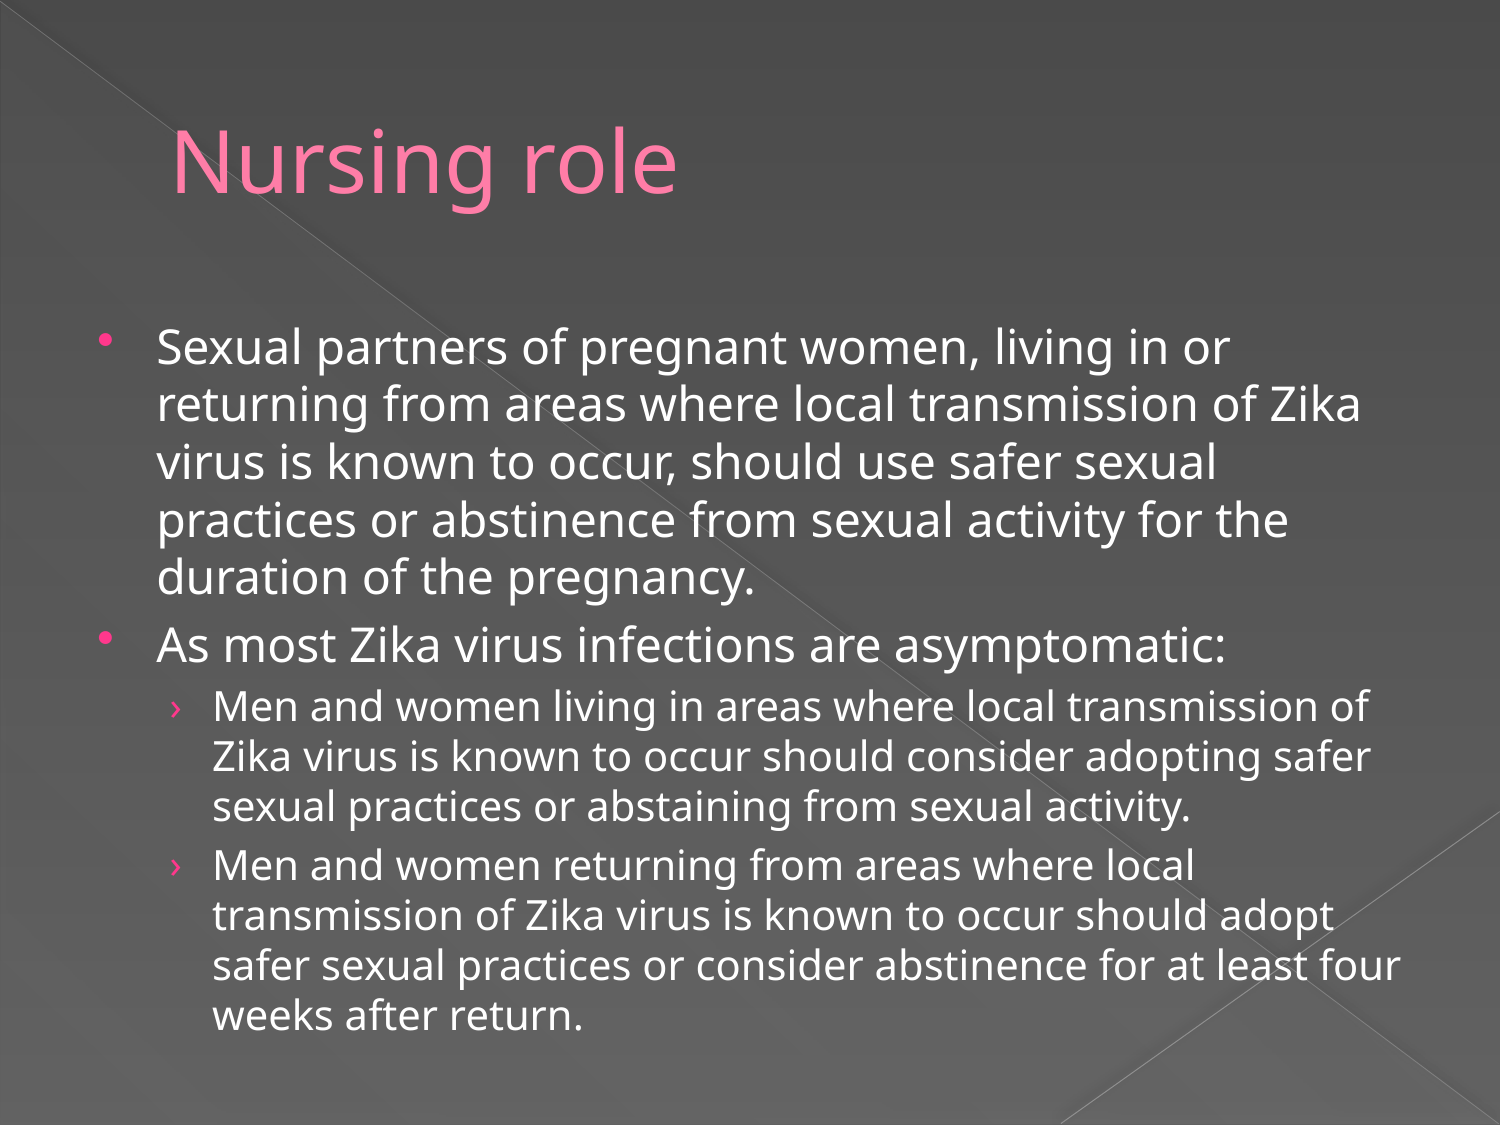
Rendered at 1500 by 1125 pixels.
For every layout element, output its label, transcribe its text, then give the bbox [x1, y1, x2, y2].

title Nursing role [75, 43, 1425, 274]
list Sexual partners of pregnant women, living in or returning from areas where local transmission of Zika virus is known to occur, should use safer sexual practices or abstinence from sexual activity for the duration of the pregnancy. As most Zika virus infections are asymptomatic: Men and women living in areas where local transmission of Zika virus is known to occur should consider adopting safer sexual practices or abstaining from sexual activity. Men and women returning from areas where local transmission of Zika virus is known to occur should adopt safer sexual practices or consider abstinence for at least four weeks after return. [75, 308, 1425, 1059]
